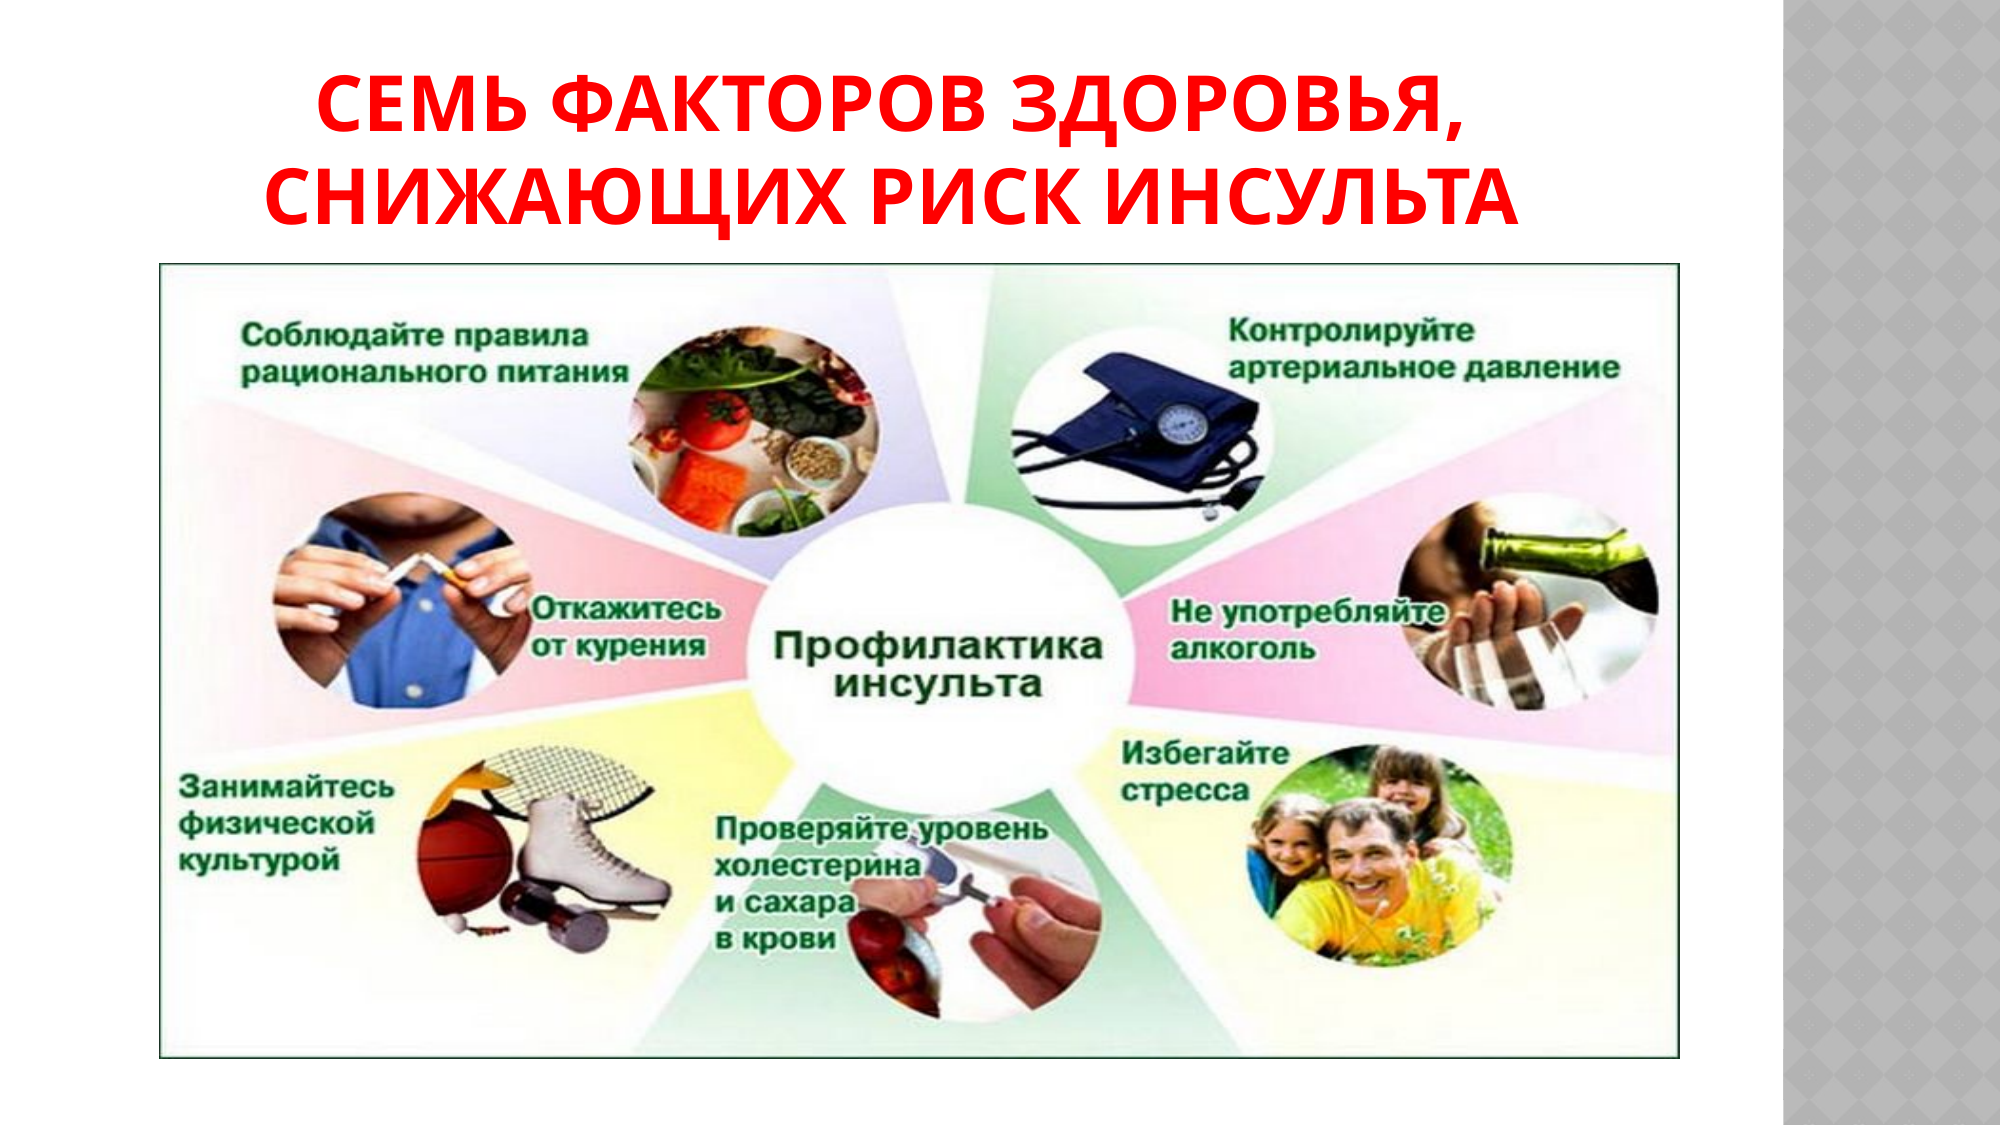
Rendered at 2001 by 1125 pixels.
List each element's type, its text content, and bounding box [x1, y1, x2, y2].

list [158, 263, 1681, 1060]
title семь факторов здоровья, снижающих риск инсульта [99, 52, 1684, 240]
